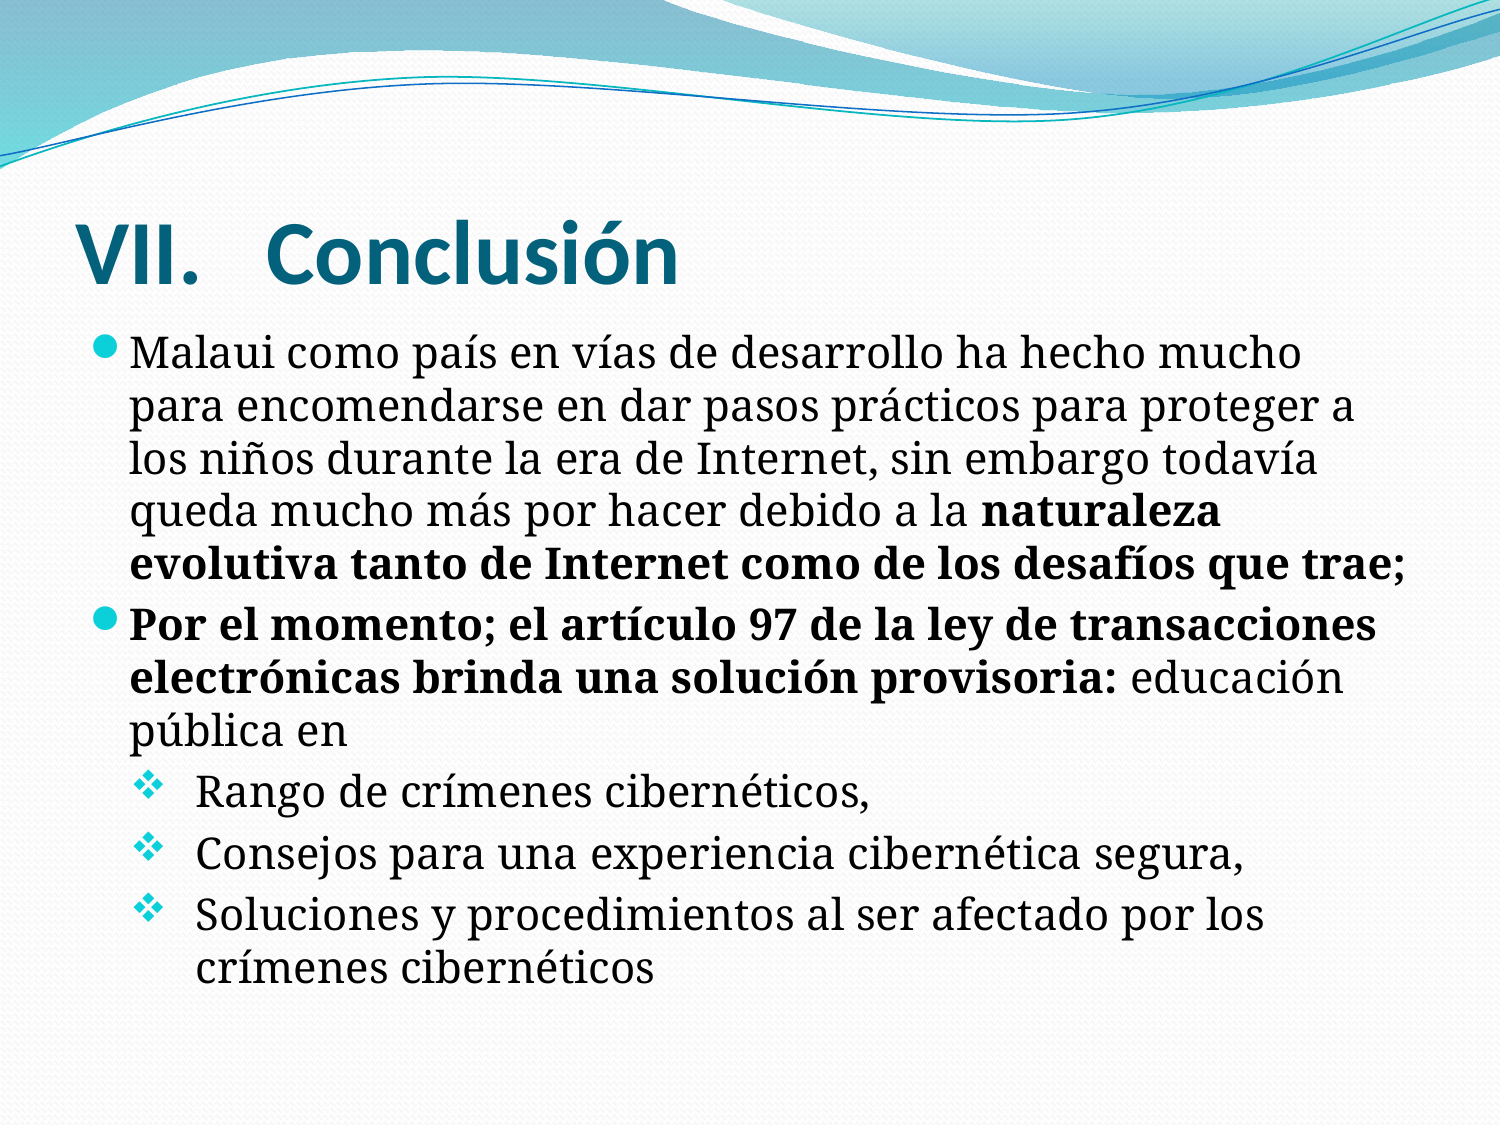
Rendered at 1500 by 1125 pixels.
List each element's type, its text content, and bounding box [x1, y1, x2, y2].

list Malaui como país en vías de desarrollo ha hecho mucho para encomendarse en dar pasos prácticos para proteger a los niños durante la era de Internet, sin embargo todavía queda mucho más por hacer debido a la naturaleza evolutiva tanto de Internet como de los desafíos que trae; Por el momento; el artículo 97 de la ley de transacciones electrónicas brinda una solución provisoria: educación pública en Rango de crímenes cibernéticos, Consejos para una experiencia cibernética segura, Soluciones y procedimientos al ser afectado por los crímenes cibernéticos [75, 317, 1425, 1038]
title VII. Conclusión [75, 115, 1425, 303]
